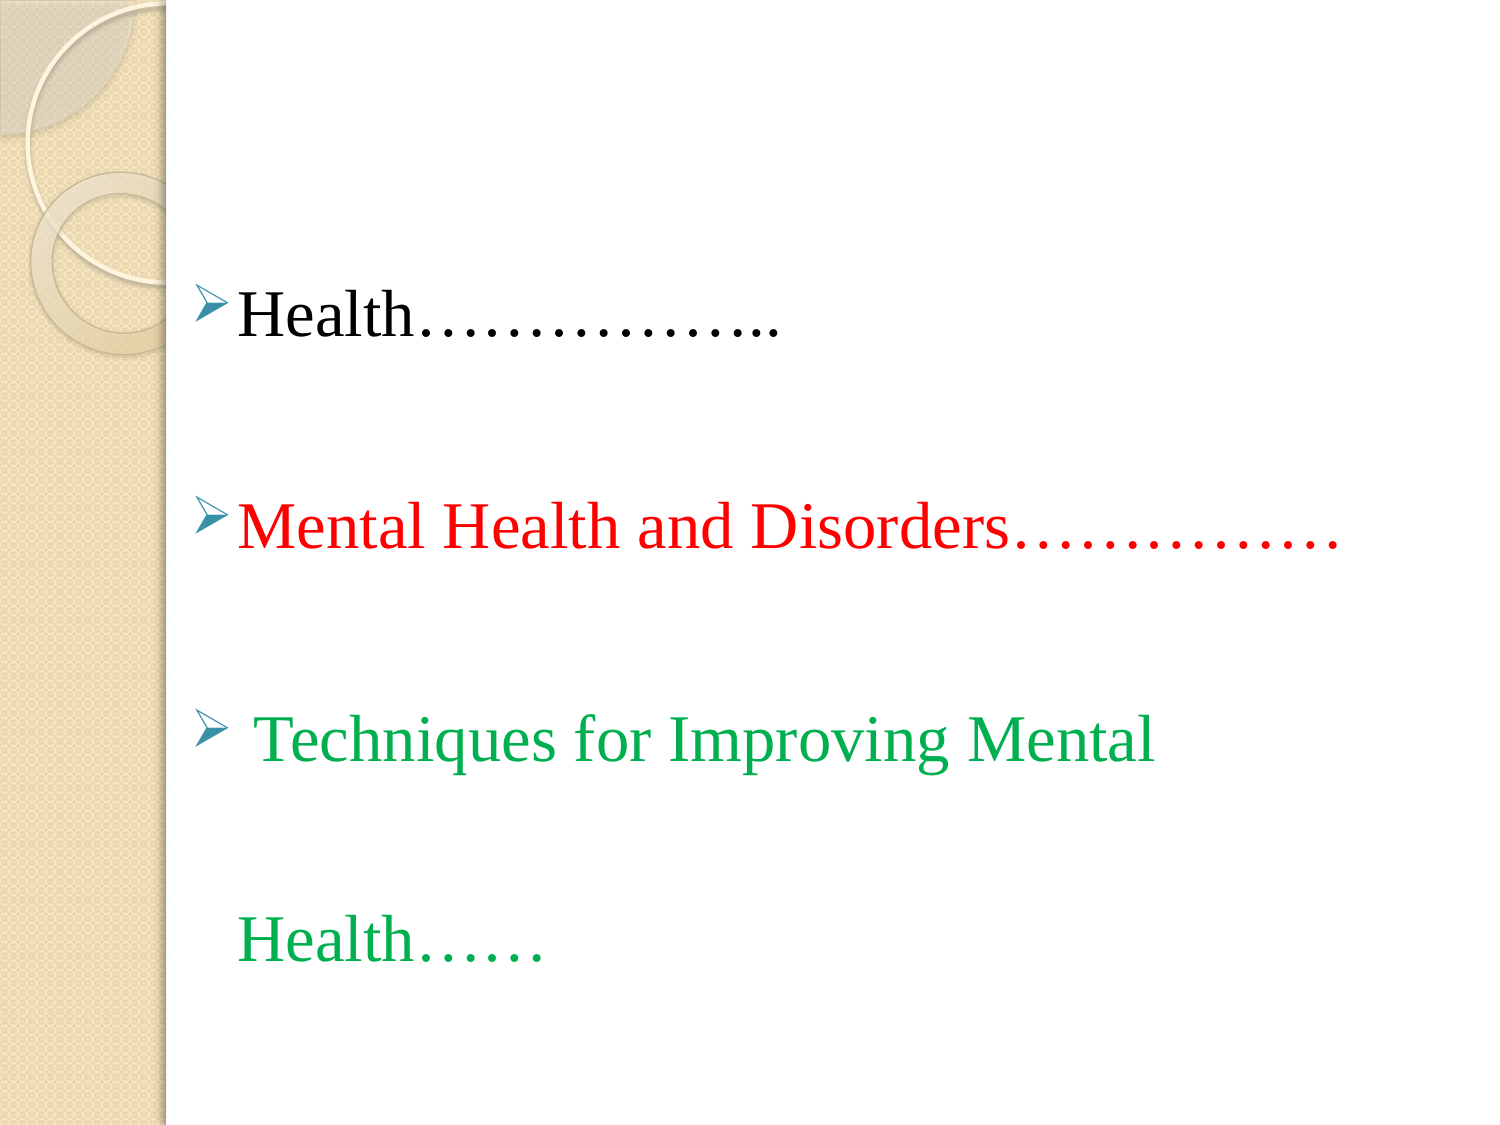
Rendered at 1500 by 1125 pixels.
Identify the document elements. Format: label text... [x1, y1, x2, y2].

list Health…………….. Mental Health and Disorders…………… Techniques for Improving Mental Health…… [162, 50, 1500, 1088]
